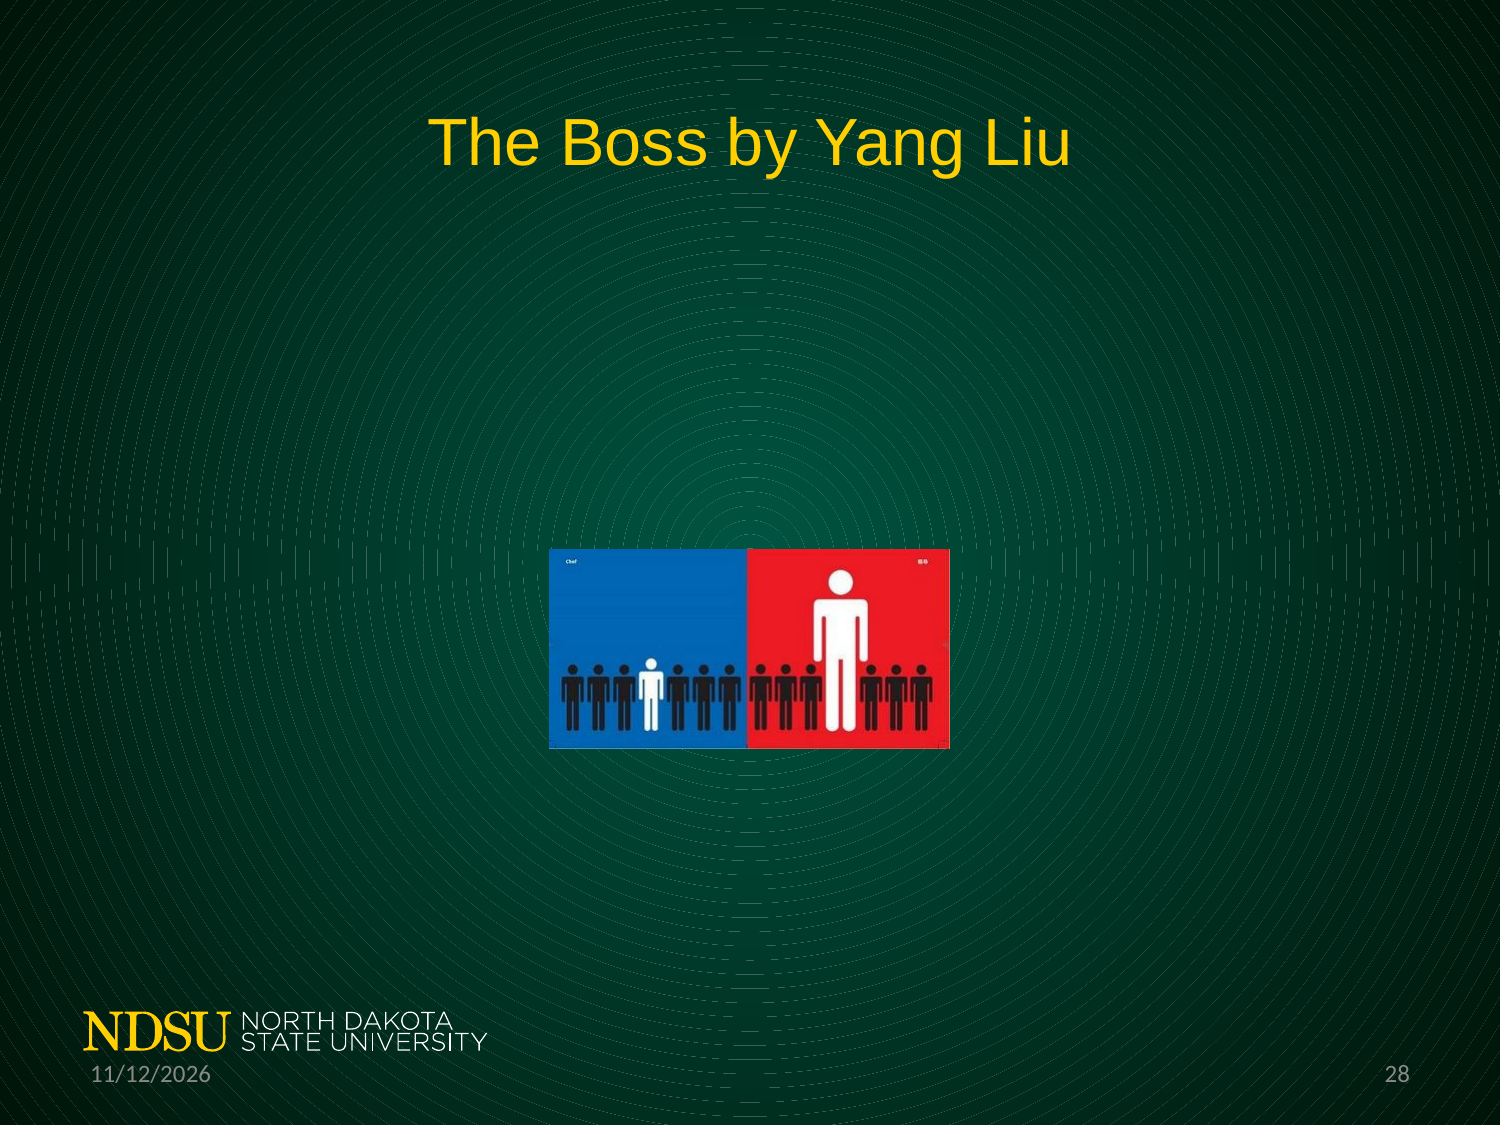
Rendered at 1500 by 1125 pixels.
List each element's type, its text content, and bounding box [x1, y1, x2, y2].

slide_number 28 [1074, 1042, 1425, 1103]
title The Boss by Yang Liu [74, 44, 1426, 233]
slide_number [75, 1042, 425, 1103]
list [549, 548, 951, 749]
